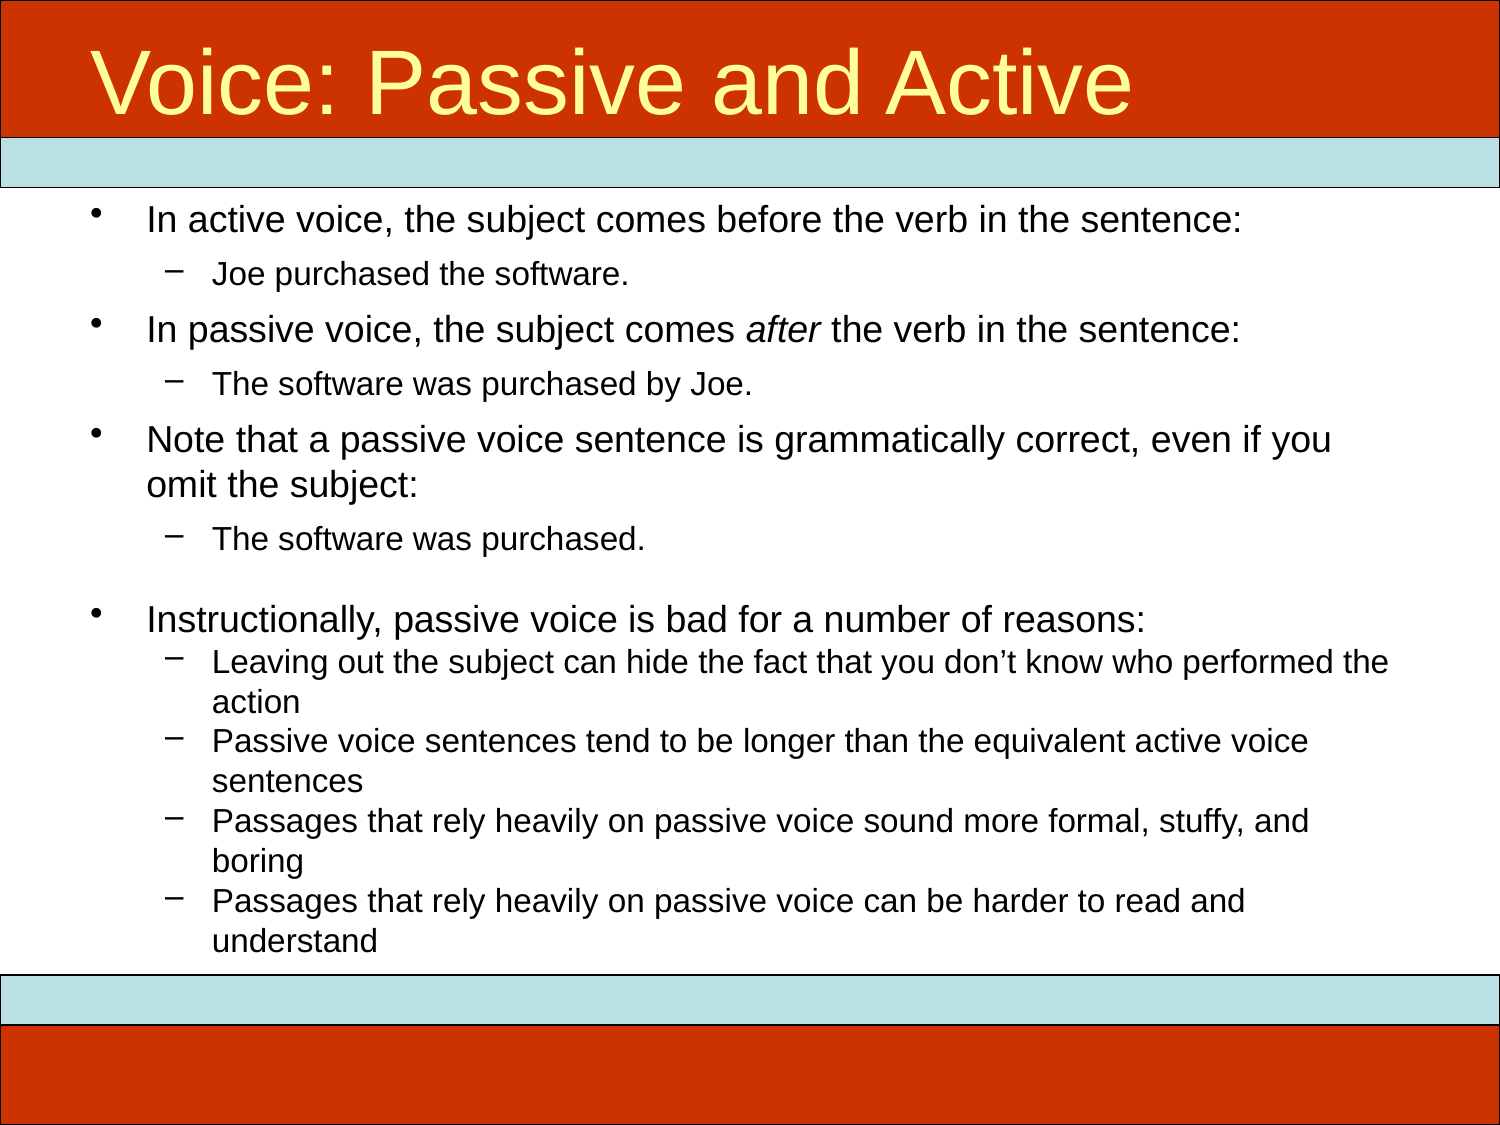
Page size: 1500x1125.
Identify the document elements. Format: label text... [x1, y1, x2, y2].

title Voice: Passive and Active [75, 24, 1425, 130]
list In active voice, the subject comes before the verb in the sentence: Joe purchased the software. In passive voice, the subject comes after the verb in the sentence: The software was purchased by Joe. Note that a passive voice sentence is grammatically correct, even if you omit the subject: The software was purchased. Instructionally, passive voice is bad for a number of reasons: Leaving out the subject can hide the fact that you don’t know who performed the action Passive voice sentences tend to be longer than the equivalent active voice sentences Passages that rely heavily on passive voice sound more formal, stuffy, and boring Passages that rely heavily on passive voice can be harder to read and understand [75, 187, 1425, 975]
